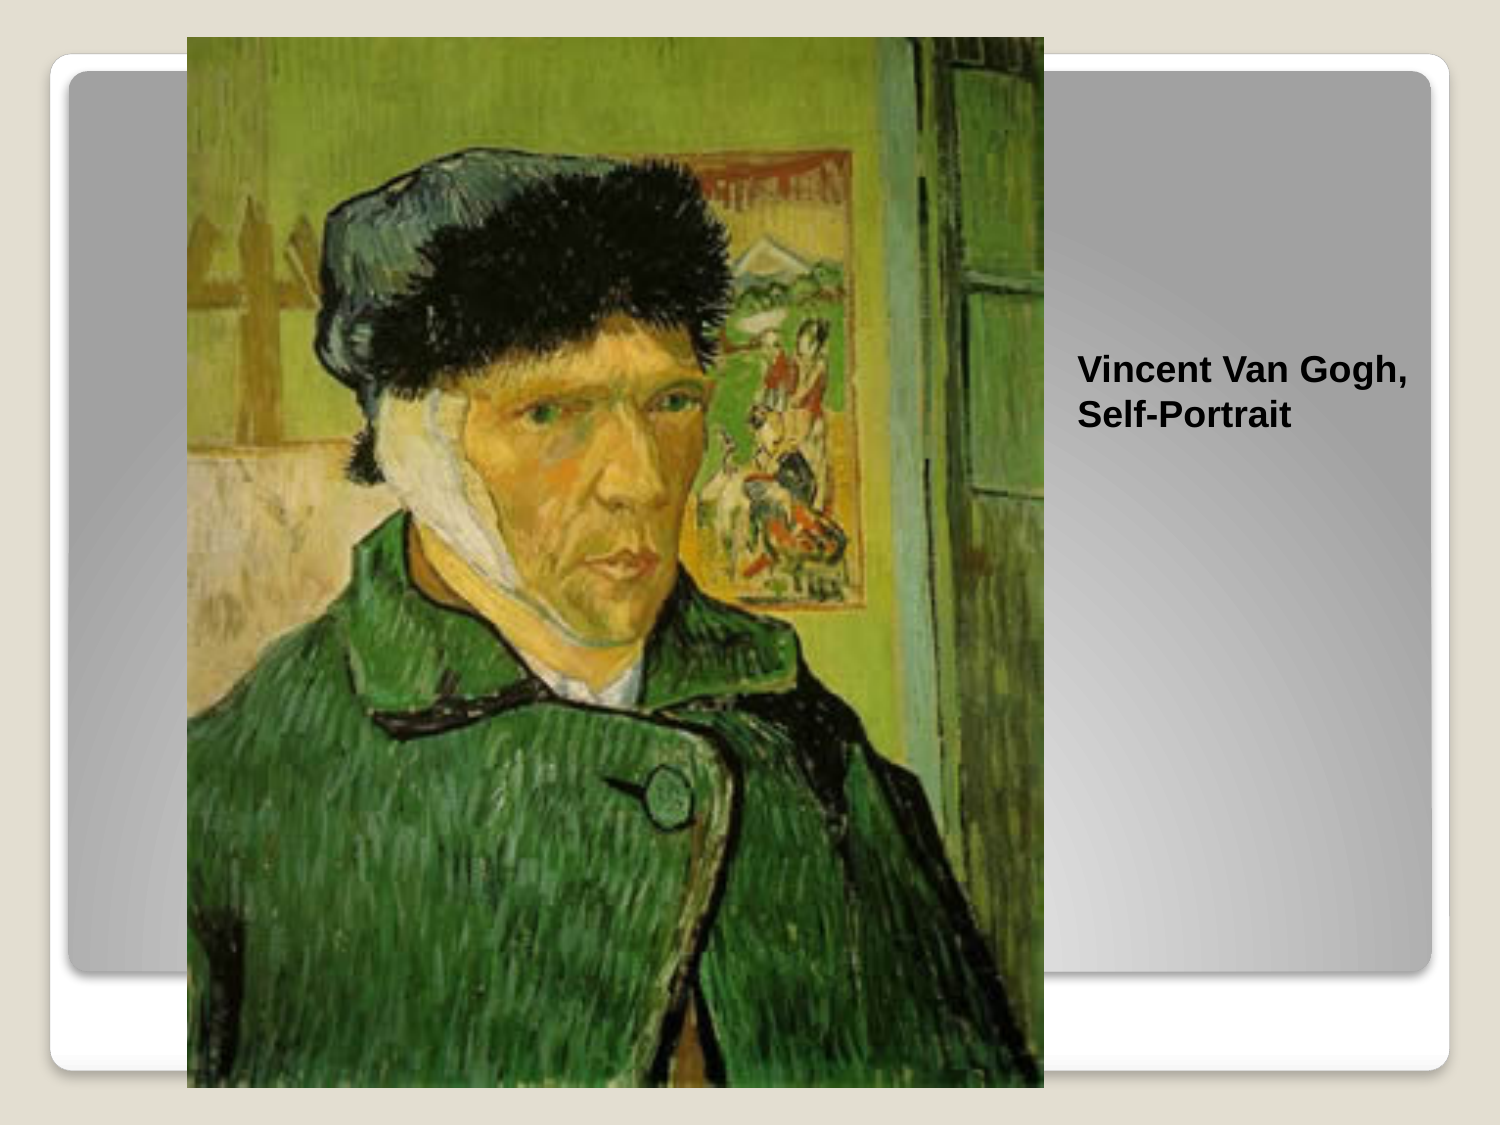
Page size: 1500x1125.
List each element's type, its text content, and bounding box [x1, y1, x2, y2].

text_box Vincent Van Gogh, Self-Portrait [1062, 337, 1438, 443]
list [187, 37, 1044, 1088]
